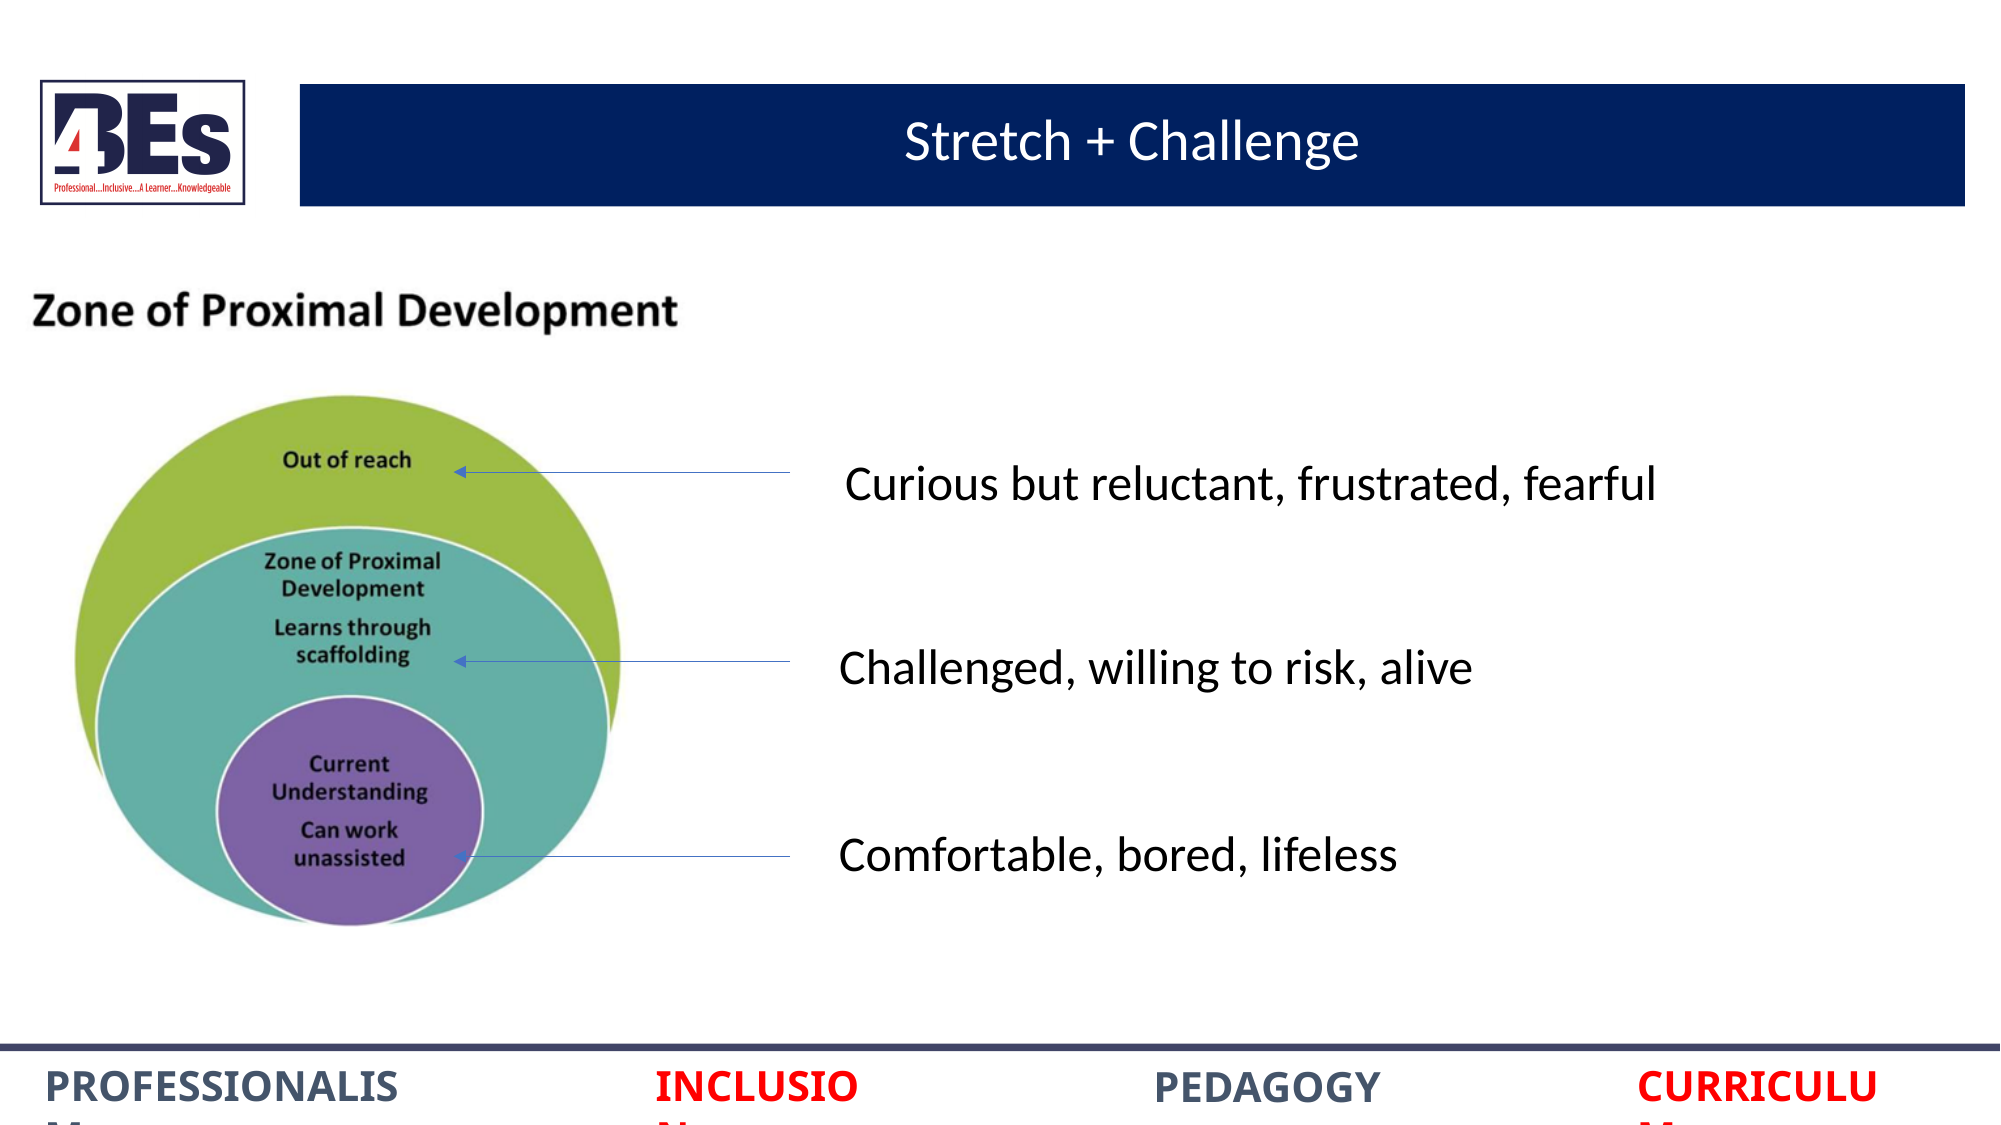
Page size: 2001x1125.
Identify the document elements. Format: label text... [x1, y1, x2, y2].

picture [21, 245, 695, 939]
text_box INCLUSION [640, 1052, 892, 1125]
picture [29, 73, 256, 218]
text_box [0, 1043, 2000, 1052]
text_box CURRICULUM [1621, 1052, 1916, 1125]
text_box Curious but reluctant, frustrated, fearful [830, 442, 1673, 518]
text_box PROFESSIONALISM [29, 1052, 428, 1125]
text_box Comfortable, bored, lifeless [824, 814, 1414, 890]
text_box Challenged, willing to risk, alive [824, 627, 1489, 702]
text_box Stretch + Challenge [299, 84, 1965, 207]
text_box PEDAGOGY [1138, 1052, 1407, 1118]
